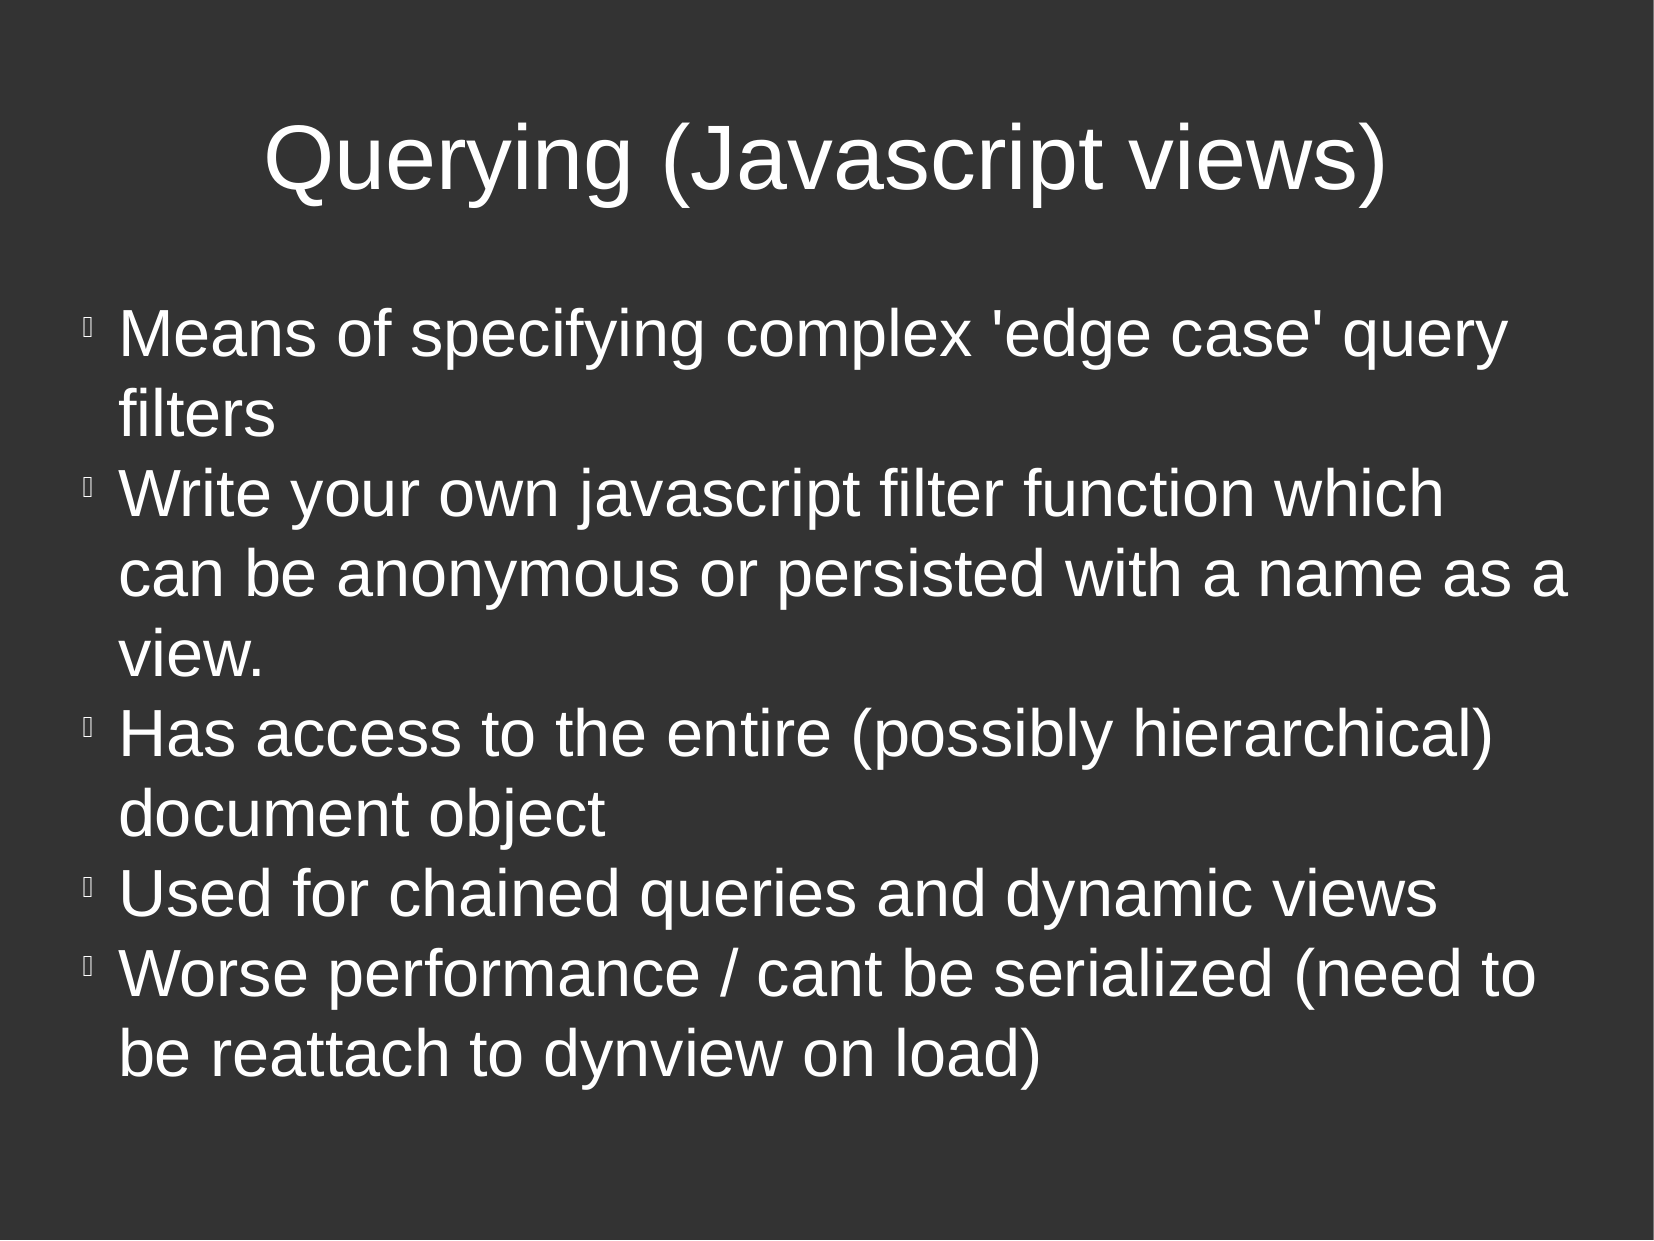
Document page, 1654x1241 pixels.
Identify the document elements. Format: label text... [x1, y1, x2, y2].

text_box Querying (Javascript views) [82, 49, 1571, 257]
text_box Means of specifying complex 'edge case' query filters Write your own javascript filter function which can be anonymous or persisted with a name as a view. Has access to the entire (possibly hierarchical) document object Used for chained queries and dynamic views Worse performance / cant be serialized (need to be reattach to dynview on load) [82, 290, 1571, 1010]
